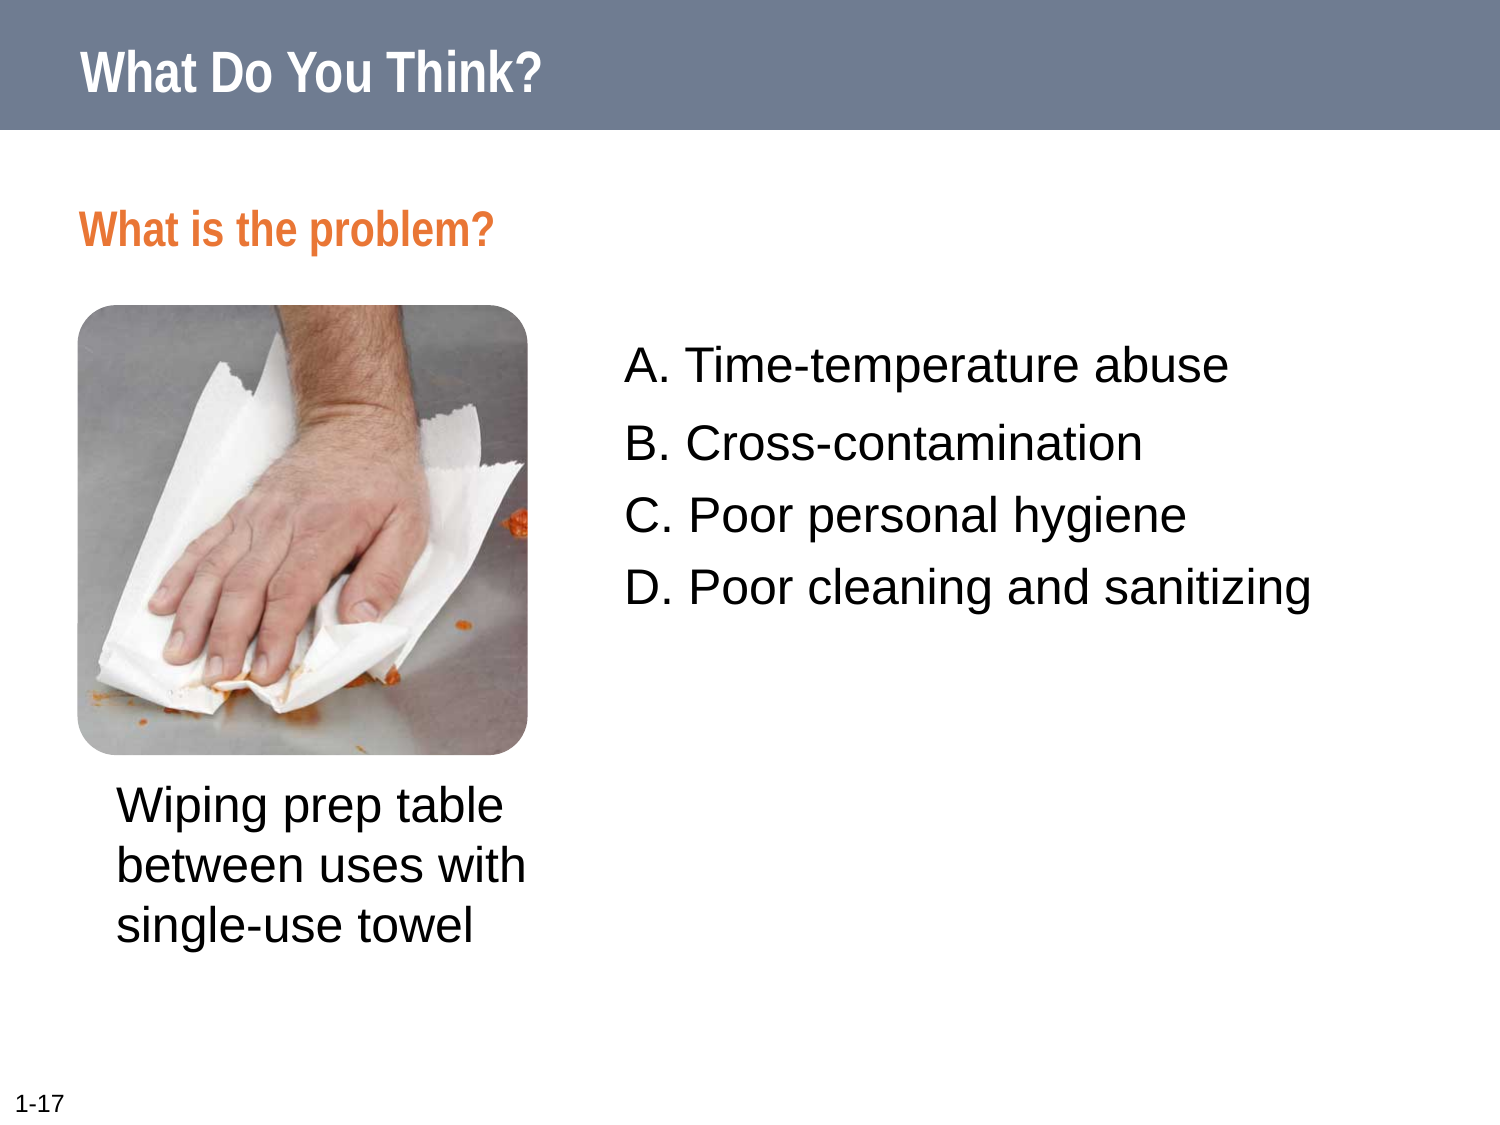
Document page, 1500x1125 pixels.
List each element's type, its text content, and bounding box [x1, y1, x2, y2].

text_box D. Poor cleaning and sanitizing [609, 547, 1438, 622]
title What Do You Think? [65, 26, 1429, 112]
text_box Wiping prep table between uses with single-use towel [101, 765, 606, 841]
text_box C. Poor personal hygiene [609, 475, 1438, 547]
text_box A. Time-temperature abuse [609, 325, 1479, 400]
text_box B. Cross-contamination [609, 403, 1438, 475]
text_box 1-17 [0, 1080, 94, 1125]
text_box What is the problem? [64, 188, 1477, 264]
picture [77, 304, 528, 756]
